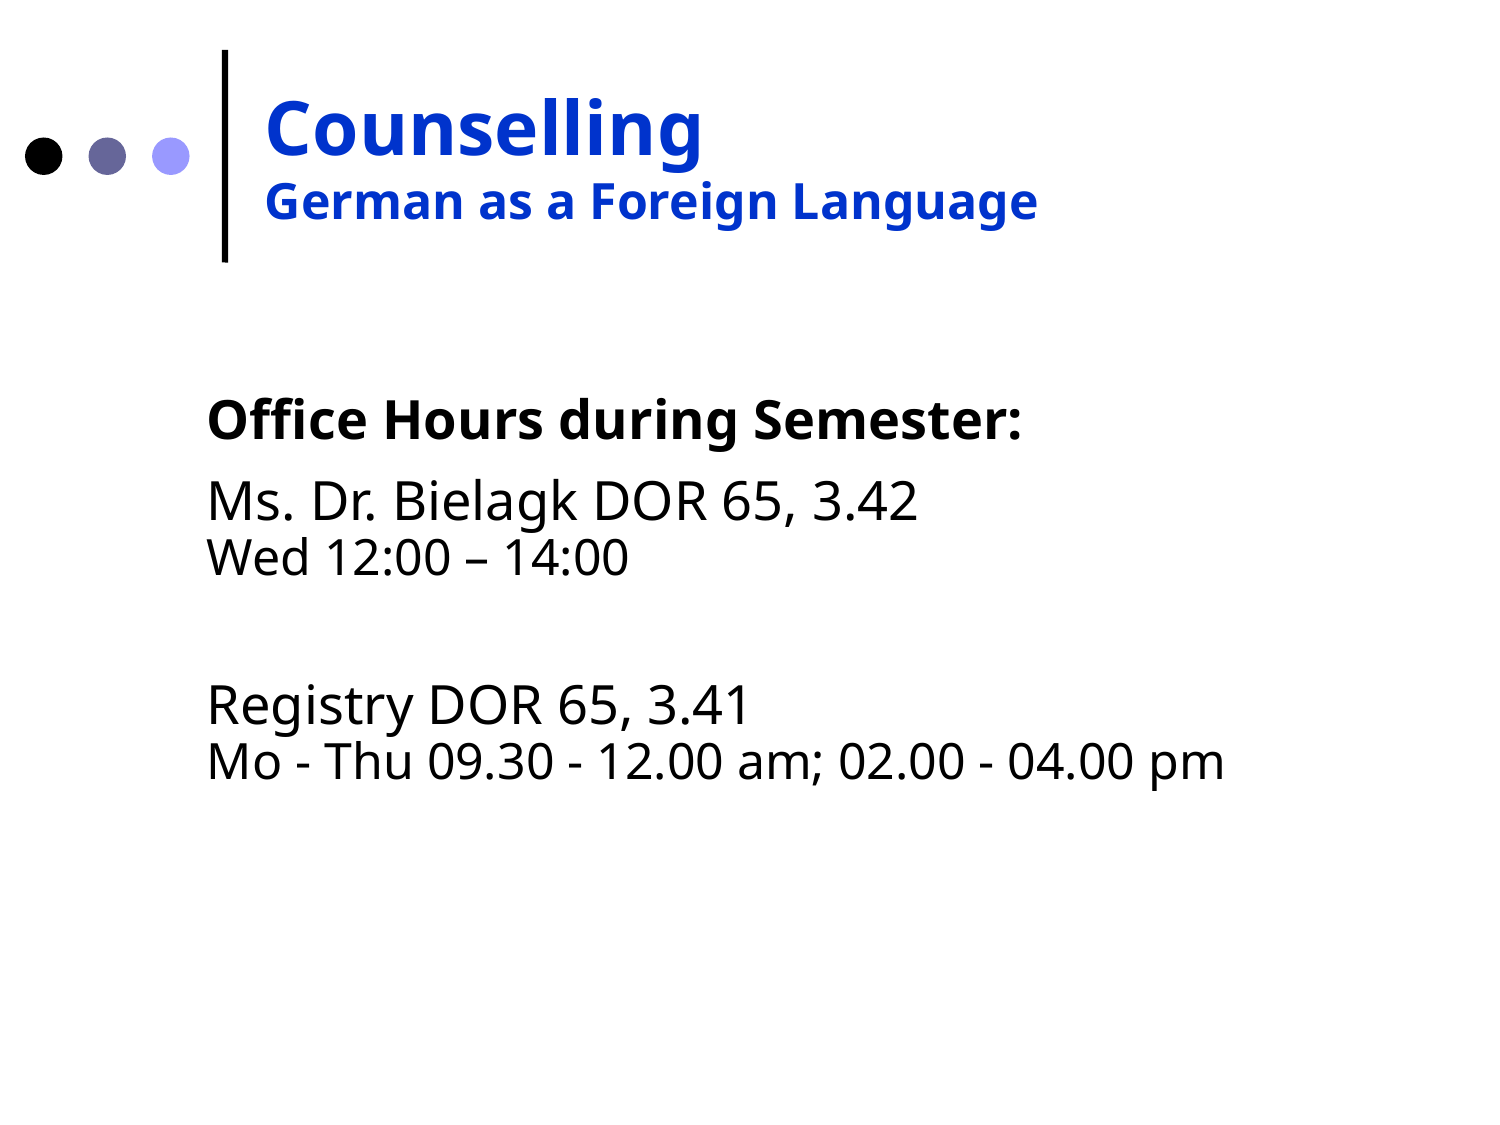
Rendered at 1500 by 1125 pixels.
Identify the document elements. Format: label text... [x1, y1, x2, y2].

title Counselling German as a Foreign Language [249, 89, 1299, 221]
list Office Hours during Semester: Ms. Dr. Bielagk DOR 65, 3.42 Wed 12:00 – 14:00 Registry DOR 65, 3.41 Mo - Thu 09.30 - 12.00 am; 02.00 - 04.00 pm [135, 278, 1460, 1016]
